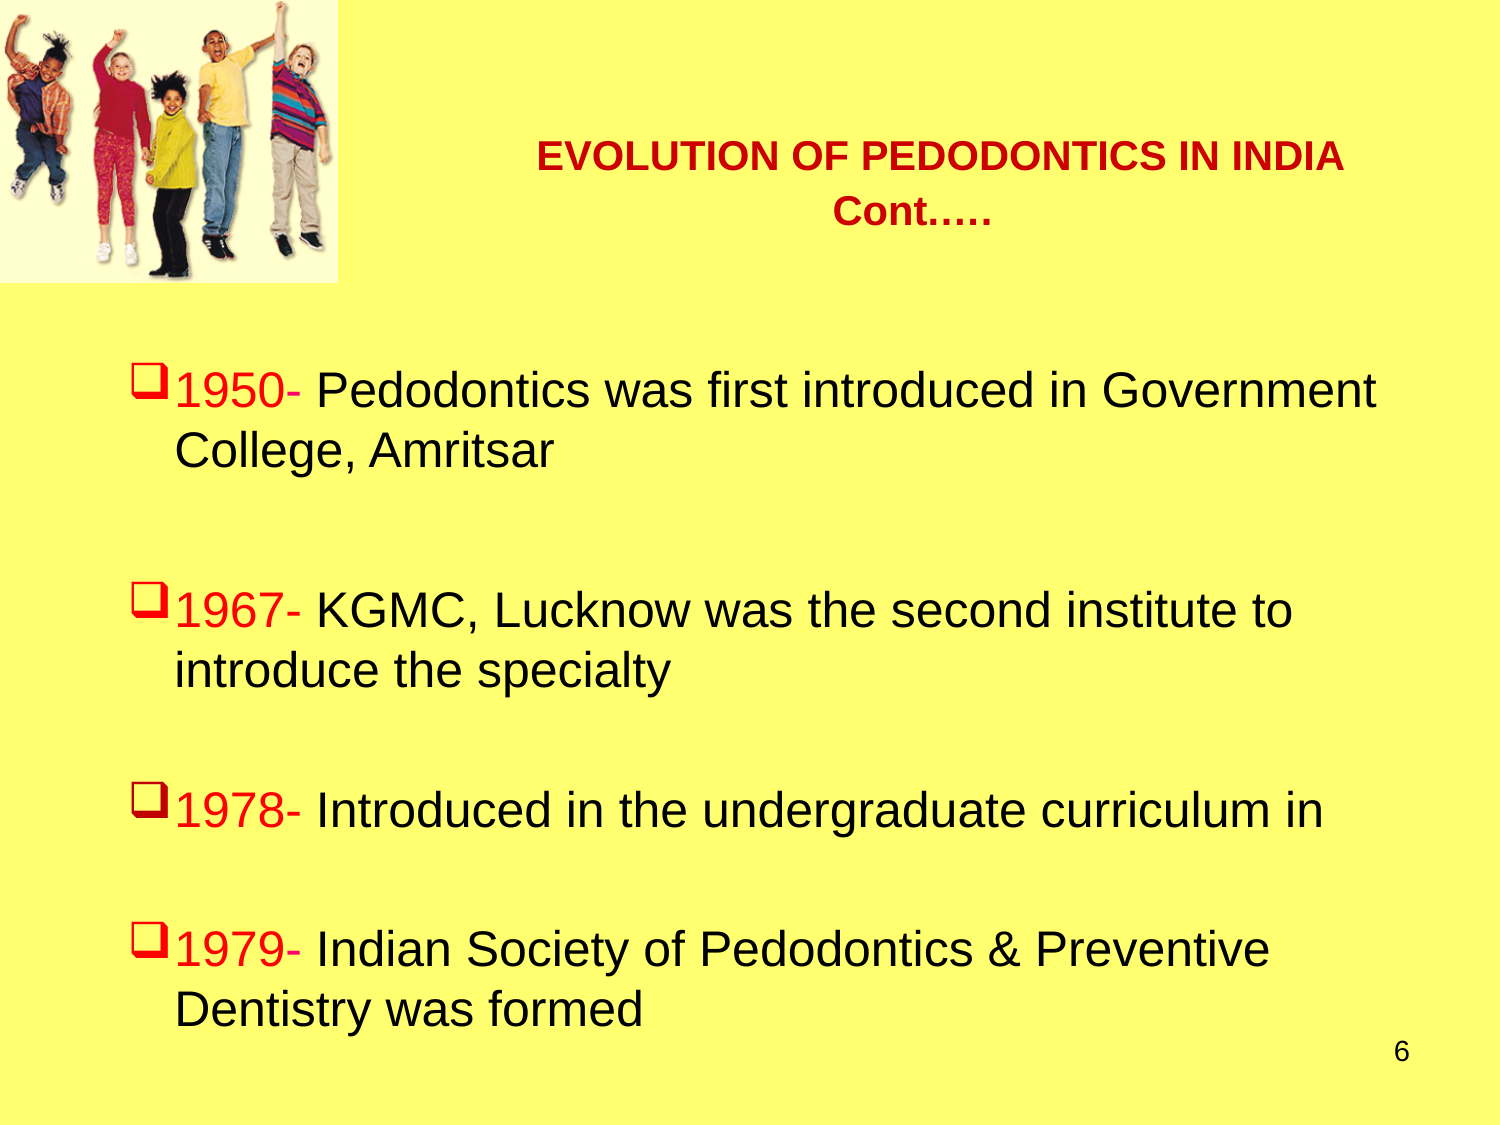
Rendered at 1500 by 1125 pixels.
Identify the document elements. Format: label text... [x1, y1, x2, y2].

picture [0, 0, 338, 283]
list 1950- Pedodontics was first introduced in Government College, Amritsar 1967- KGMC, Lucknow was the second institute to introduce the specialty 1978- Introduced in the undergraduate curriculum in 1979- Indian Society of Pedodontics & Preventive Dentistry was formed [37, 350, 1463, 775]
text_box EVOLUTION OF PEDODONTICS IN INDIA Cont.…. [450, 75, 1375, 263]
slide_number 6 [1074, 1024, 1425, 1103]
